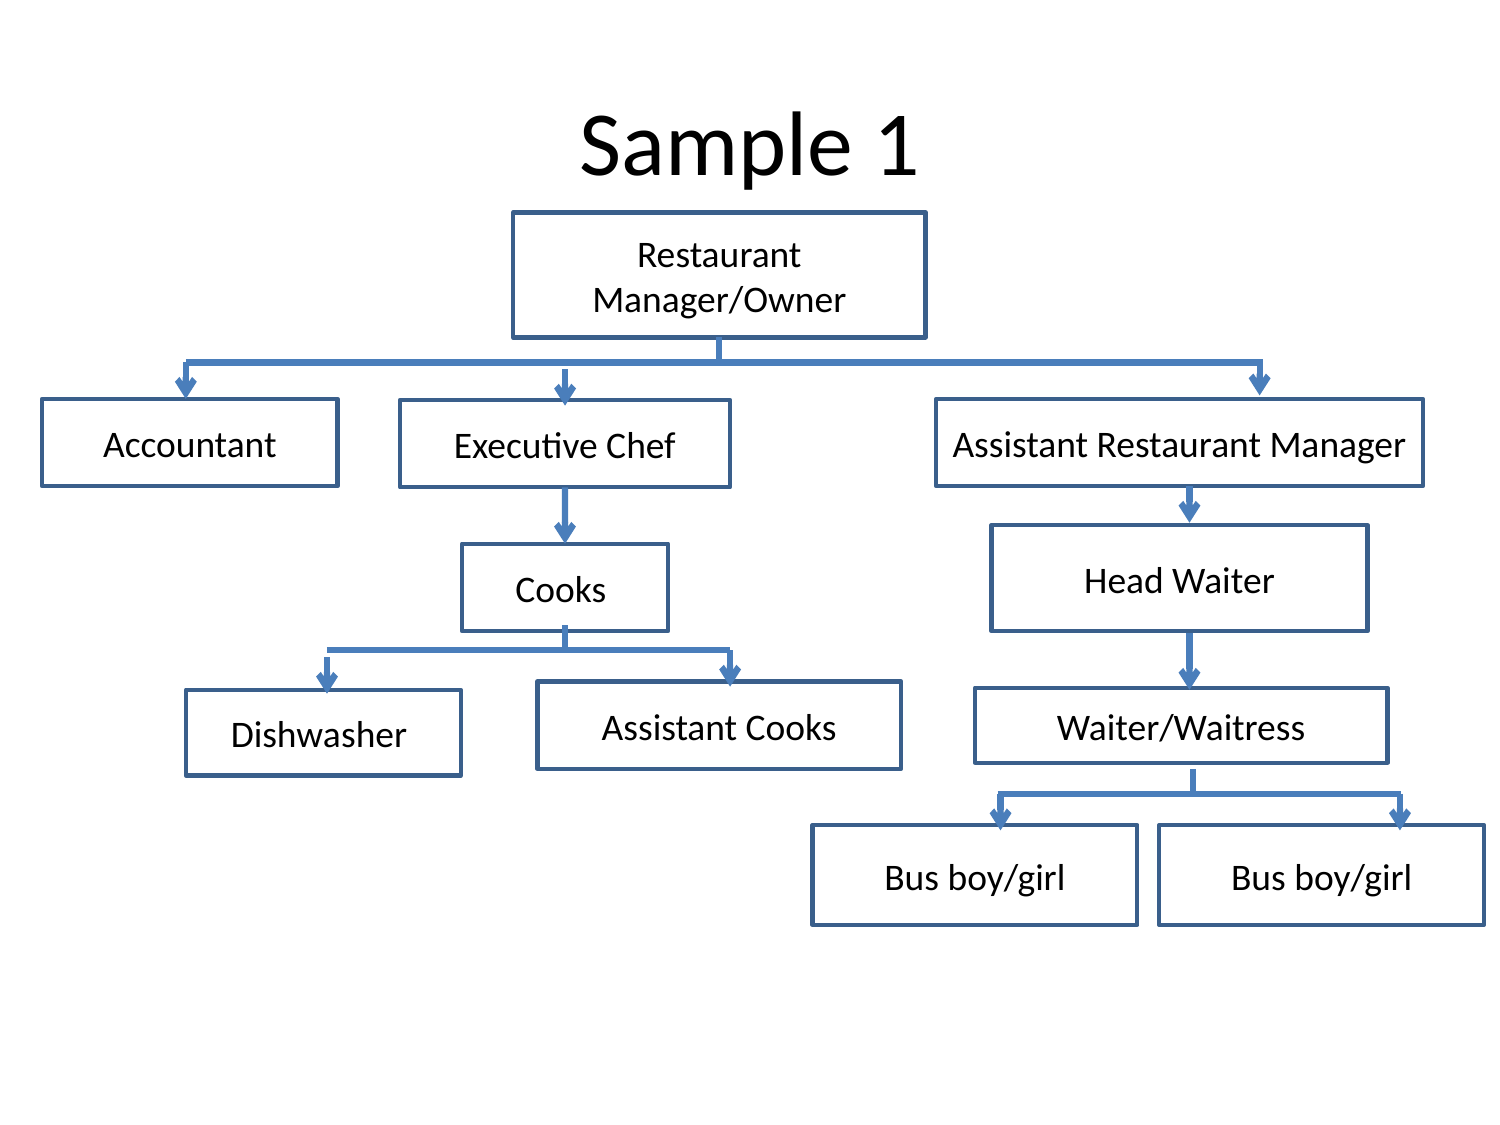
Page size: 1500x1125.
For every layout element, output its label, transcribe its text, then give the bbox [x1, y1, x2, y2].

text_box Accountant [40, 397, 340, 488]
text_box Cooks [460, 542, 670, 633]
text_box Executive Chef [398, 398, 732, 489]
title Sample 1 [75, 45, 1425, 233]
text_box Waiter/Waitress [973, 686, 1390, 765]
text_box Assistant Cooks [535, 679, 903, 771]
text_box Bus boy/girl [1157, 823, 1486, 927]
text_box Bus boy/girl [810, 823, 1139, 927]
text_box Restaurant Manager/Owner [511, 210, 928, 340]
text_box Head Waiter [989, 523, 1370, 633]
text_box Dishwasher [184, 688, 463, 778]
text_box Assistant Restaurant Manager [934, 397, 1425, 488]
